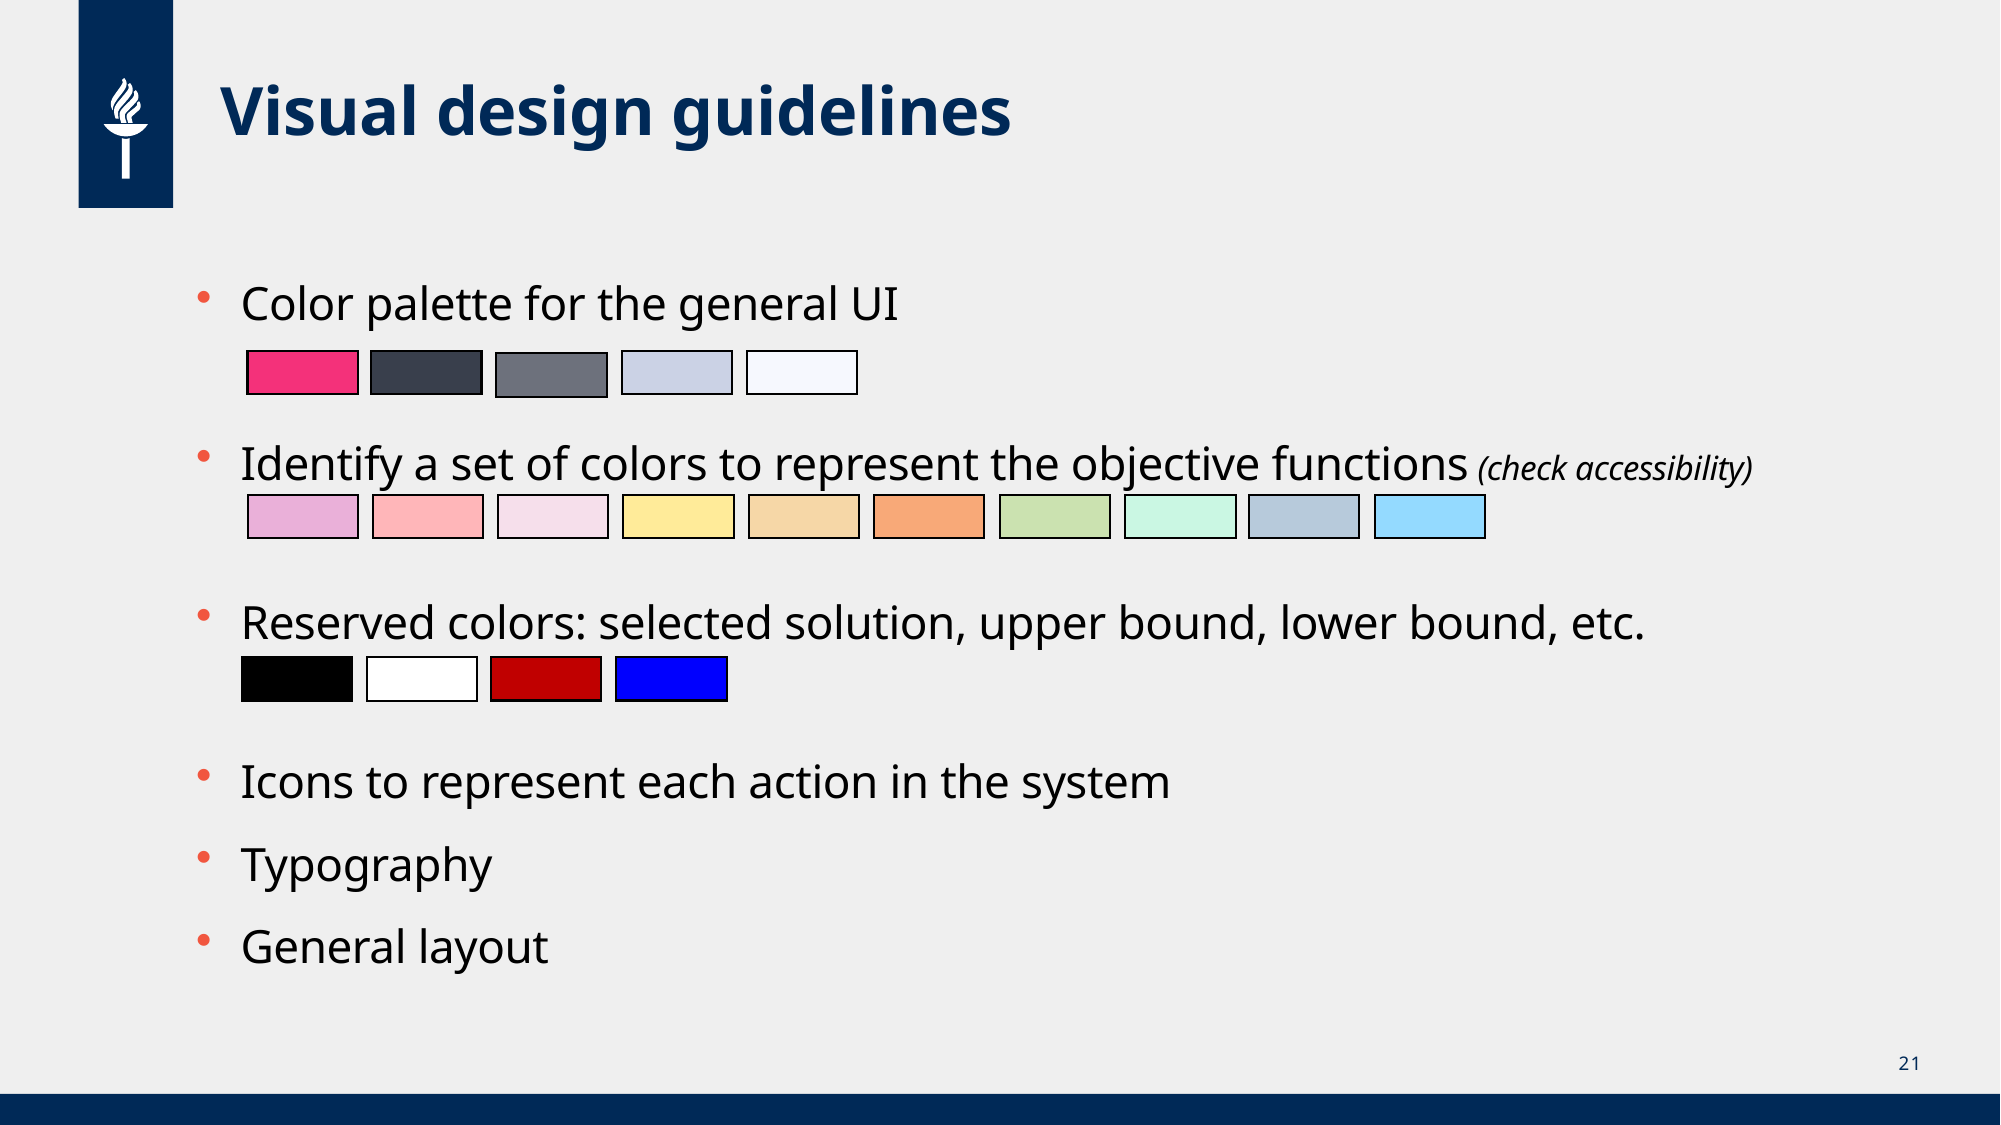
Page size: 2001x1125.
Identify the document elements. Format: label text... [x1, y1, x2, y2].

list Color palette for the general UI Identify a set of colors to represent the objective functions (check accessibility) Reserved colors: selected solution, upper bound, lower bound, etc. Icons to represent each action in the system Typography General layout [196, 264, 1945, 985]
slide_number 21 [1850, 1046, 1922, 1083]
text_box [247, 494, 1485, 539]
text_box [746, 350, 858, 395]
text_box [241, 656, 727, 701]
text_box [621, 350, 733, 395]
text_box [370, 350, 483, 395]
text_box [246, 350, 359, 395]
text_box [495, 352, 608, 398]
title Visual design guidelines [220, 78, 1922, 256]
